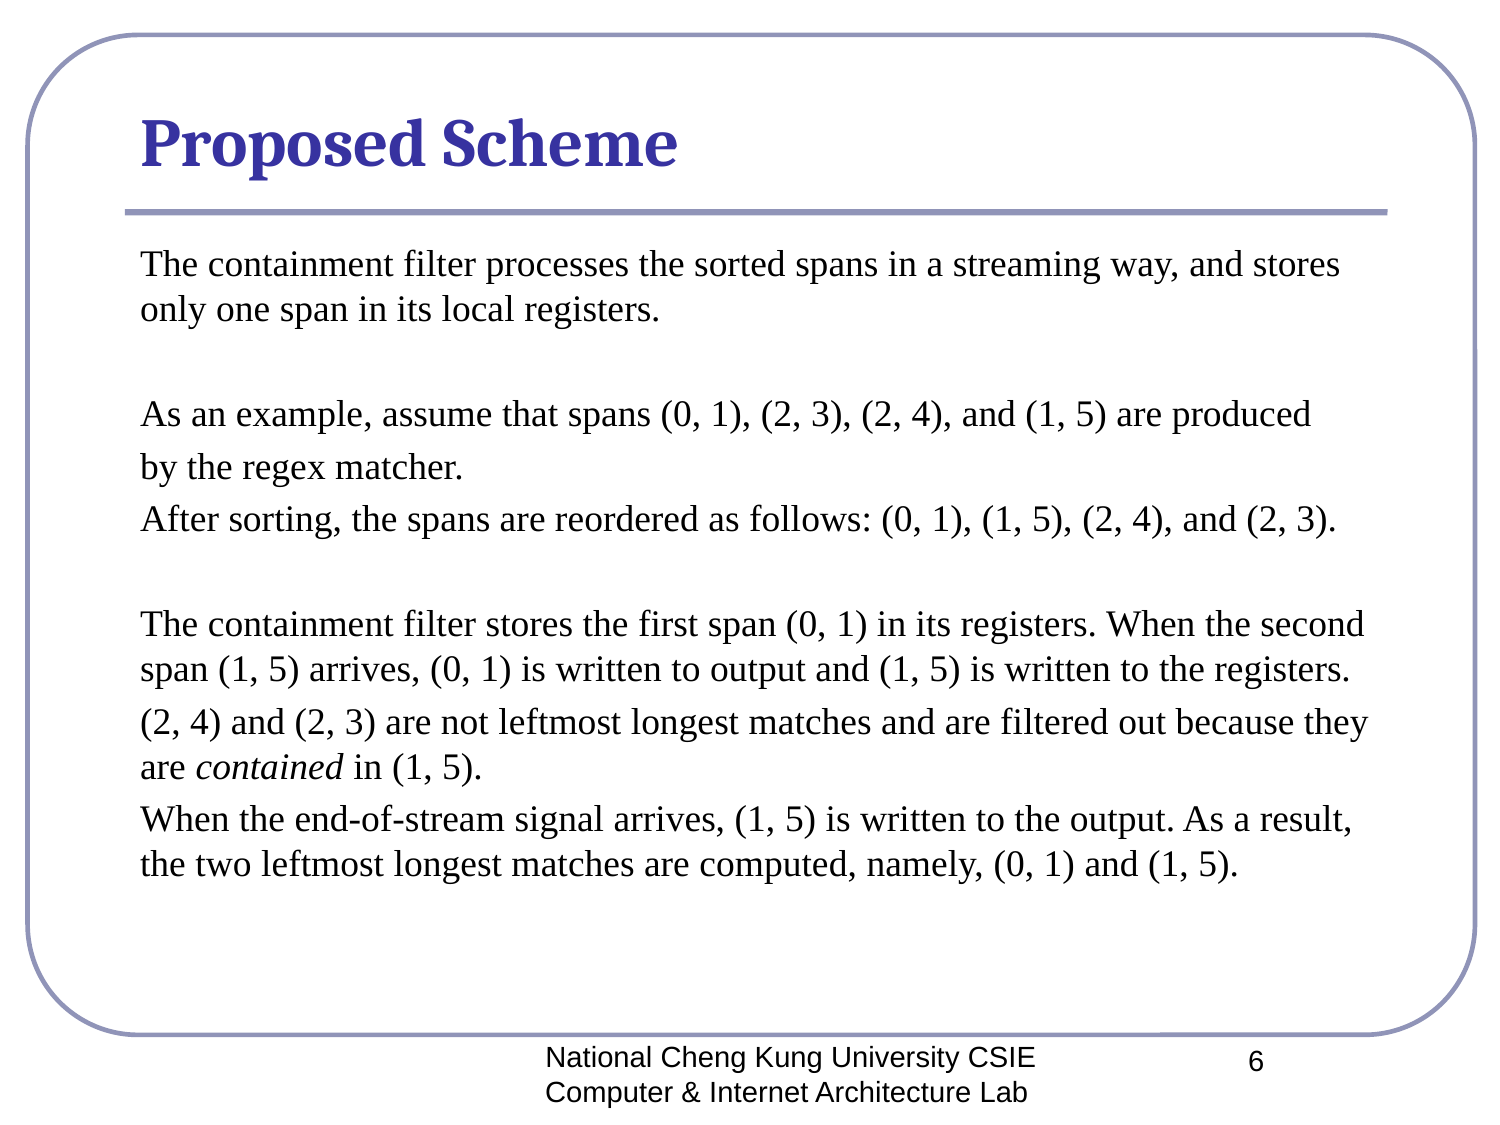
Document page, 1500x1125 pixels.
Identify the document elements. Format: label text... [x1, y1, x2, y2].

footer National Cheng Kung University CSIE Computer & Internet Architecture Lab [466, 1030, 1117, 1107]
list The containment filter processes the sorted spans in a streaming way, and stores only one span in its local registers. As an example, assume that spans (0, 1), (2, 3), (2, 4), and (1, 5) are produced by the regex matcher. After sorting, the spans are reordered as follows: (0, 1), (1, 5), (2, 4), and (2, 3). The containment filter stores the first span (0, 1) in its registers. When the second span (1, 5) arrives, (0, 1) is written to output and (1, 5) is written to the registers. (2, 4) and (2, 3) are not leftmost longest matches and are filtered out because they are contained in (1, 5). When the end-of-stream signal arrives, (1, 5) is written to the output. As a result, the two leftmost longest matches are computed, namely, (0, 1) and (1, 5). [125, 231, 1388, 975]
title Proposed Scheme [125, 90, 1388, 188]
slide_number 6 [1124, 1034, 1388, 1111]
